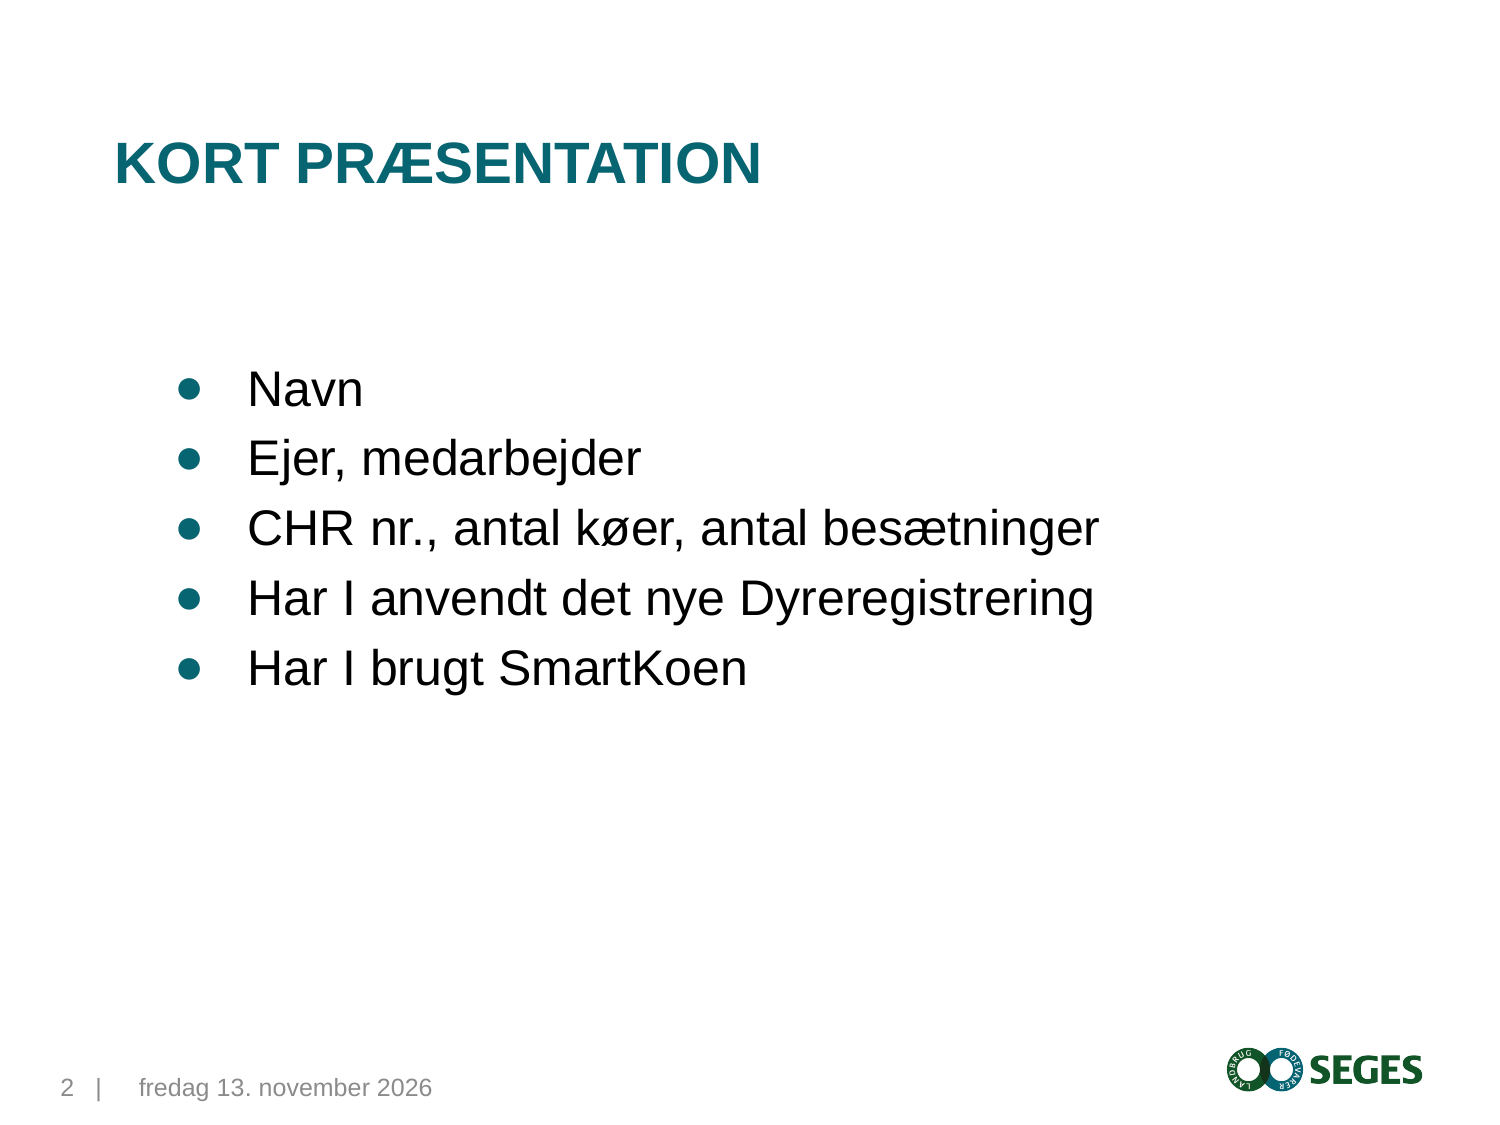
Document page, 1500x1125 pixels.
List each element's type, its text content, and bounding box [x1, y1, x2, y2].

slide_number 2...| [0, 1064, 117, 1124]
list Navn Ejer, medarbejder CHR nr., antal køer, antal besætninger Har I anvendt det nye Dyreregistrering Har I brugt SmartKoen [159, 348, 1425, 1035]
title Kort præsentation [99, 66, 1425, 254]
slide_number 12. maj 2015 [123, 1064, 474, 1124]
picture [1218, 1031, 1436, 1108]
